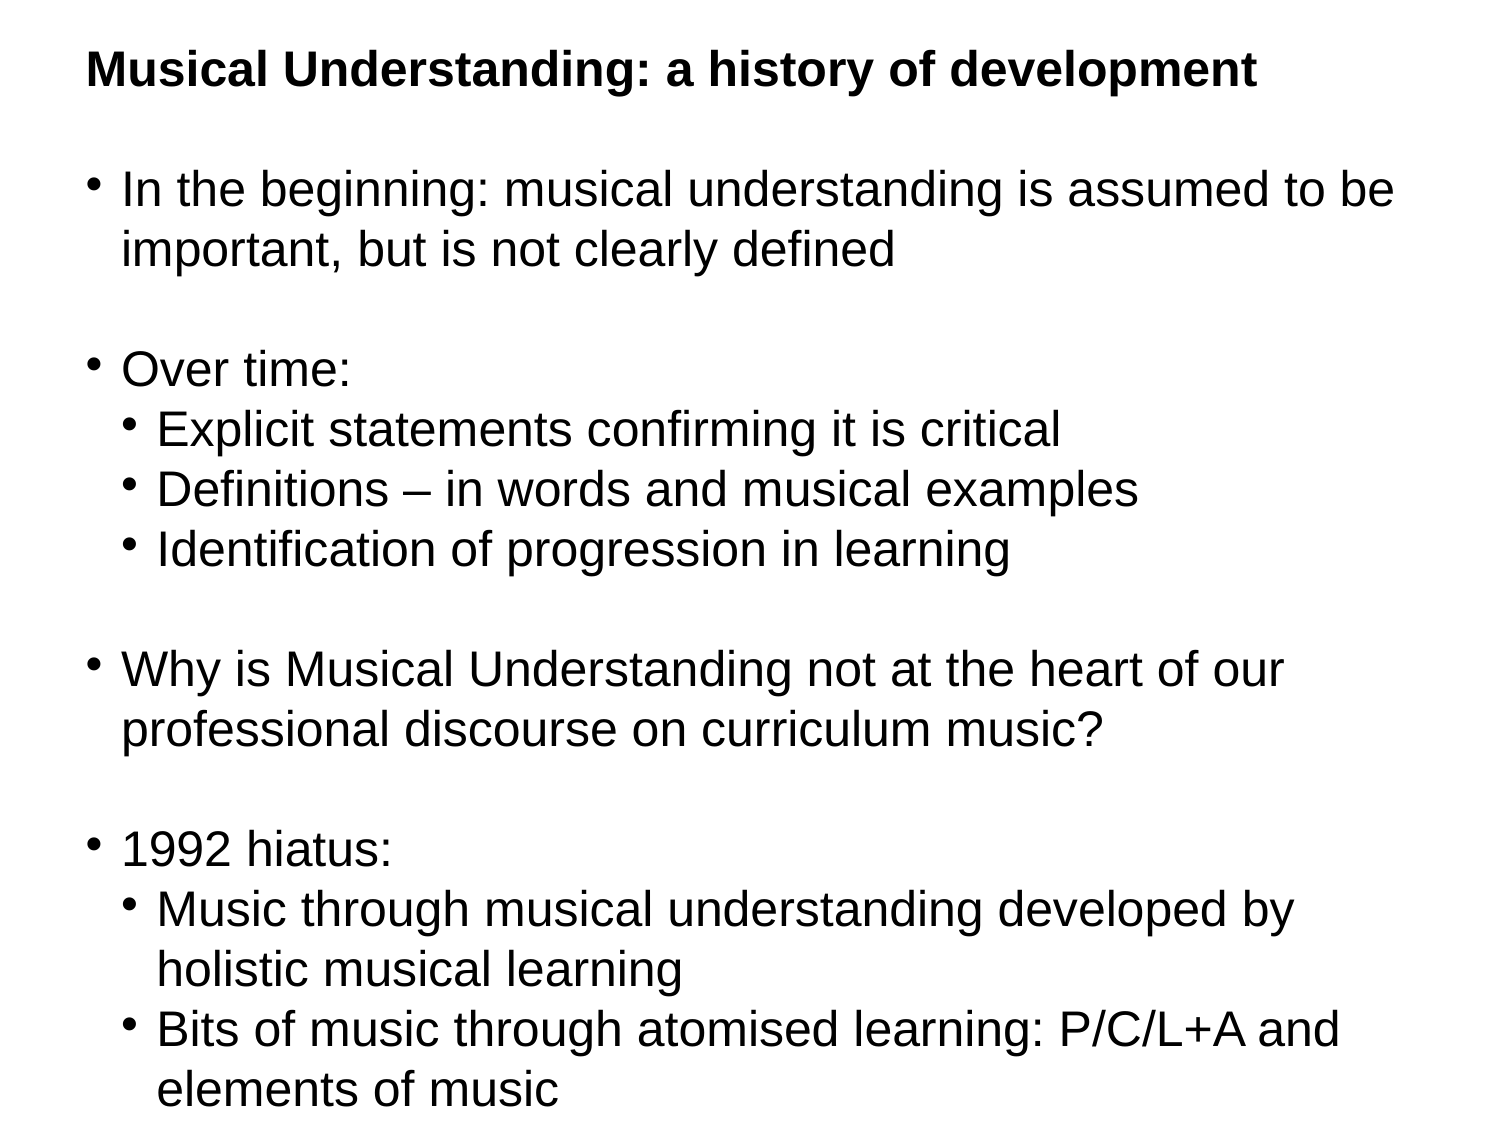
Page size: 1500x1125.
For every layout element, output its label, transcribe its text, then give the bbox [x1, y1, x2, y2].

text_box Musical Understanding: a history of development In the beginning: musical understanding is assumed to be important, but is not clearly defined Over time: Explicit statements confirming it is critical Definitions – in words and musical examples Identification of progression in learning Why is Musical Understanding not at the heart of our professional discourse on curriculum music? 1992 hiatus: Music through musical understanding developed by holistic musical learning Bits of music through atomised learning: P/C/L+A and elements of music [70, 29, 1441, 1048]
